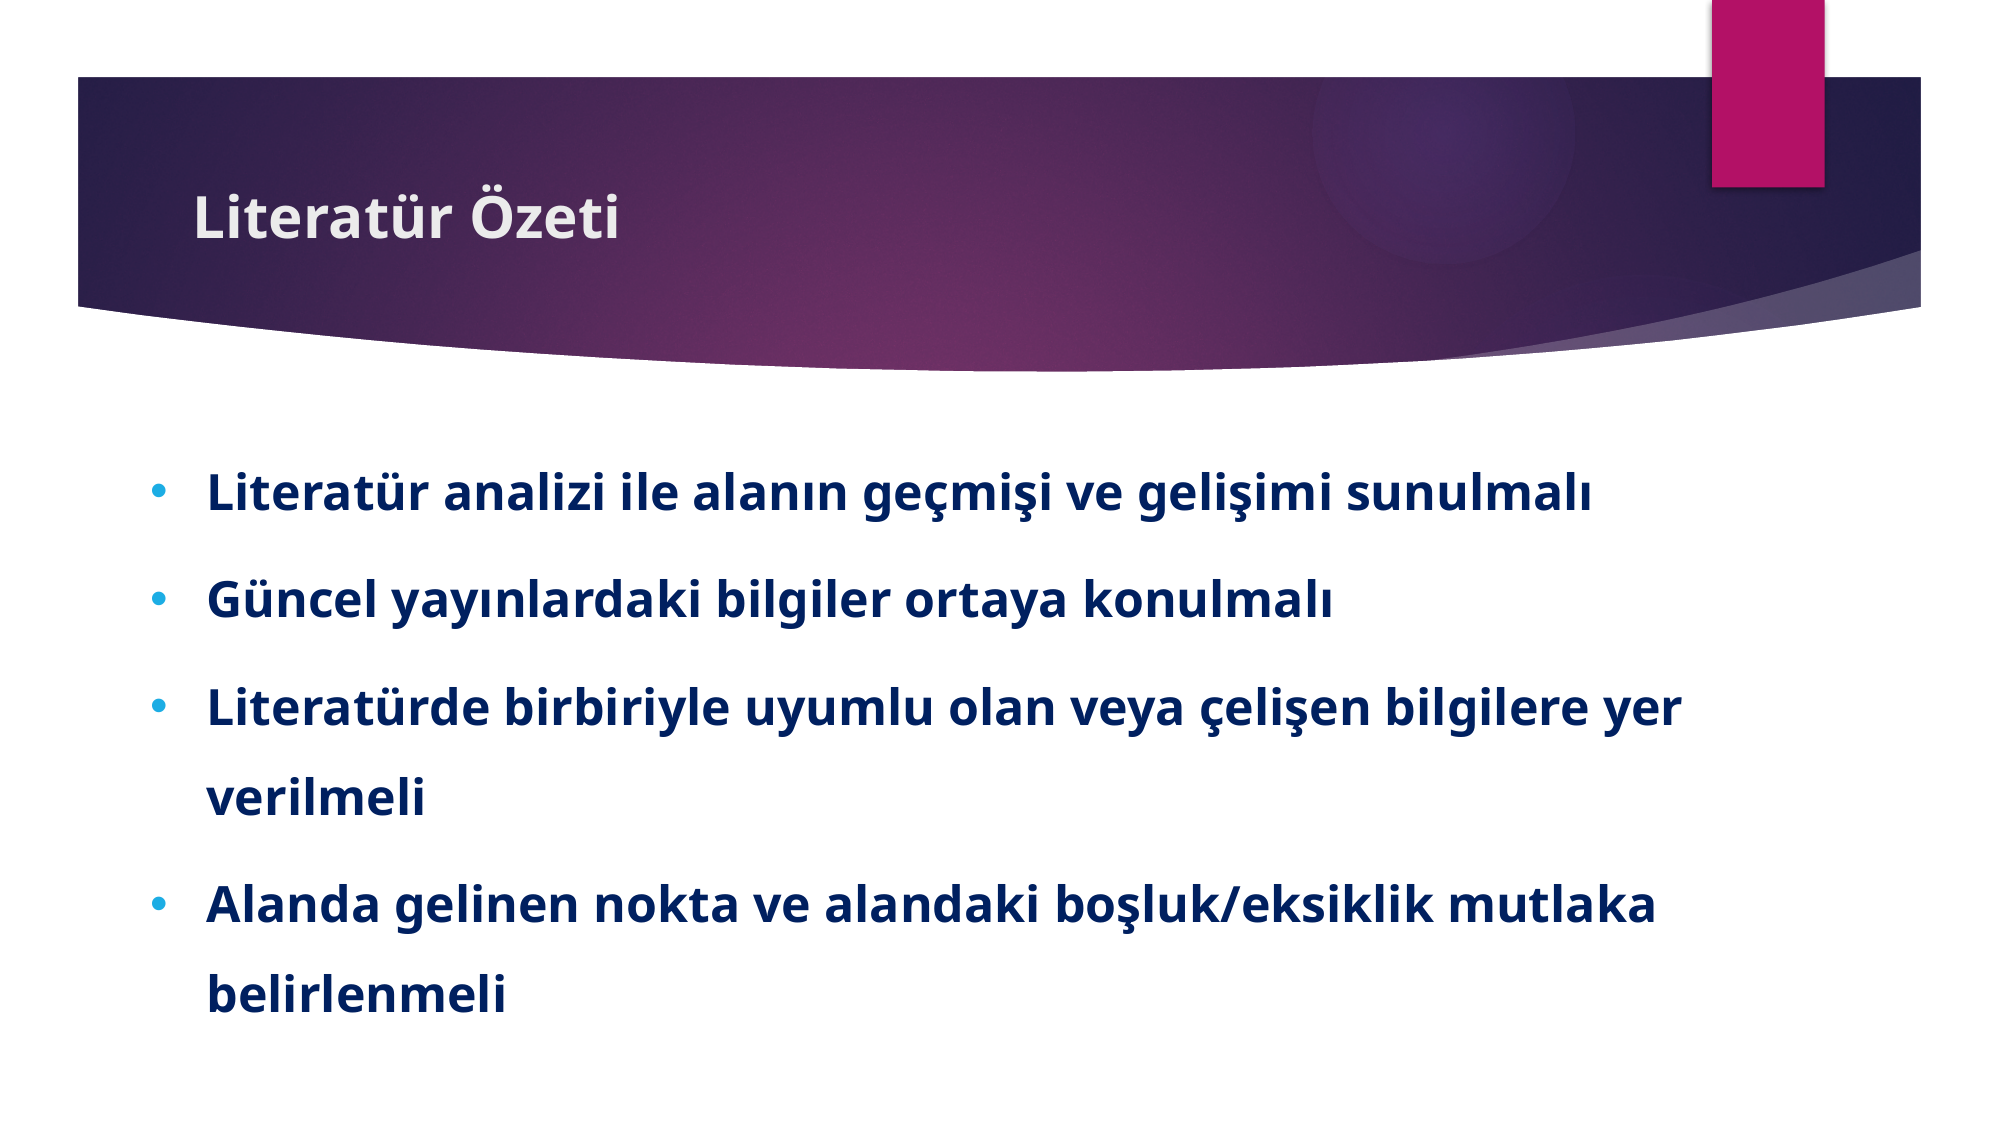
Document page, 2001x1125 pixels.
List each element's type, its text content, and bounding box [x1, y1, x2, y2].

text_box Literatür analizi ile alanın geçmişi ve gelişimi sunulmalı Güncel yayınlardaki bilgiler ortaya konulmalı Literatürde birbiriyle uyumlu olan veya çelişen bilgilere yer verilmeli Alanda gelinen nokta ve alandaki boşluk/eksiklik mutlaka belirlenmeli [135, 423, 1867, 1125]
title Literatür Özeti [177, 157, 1616, 274]
